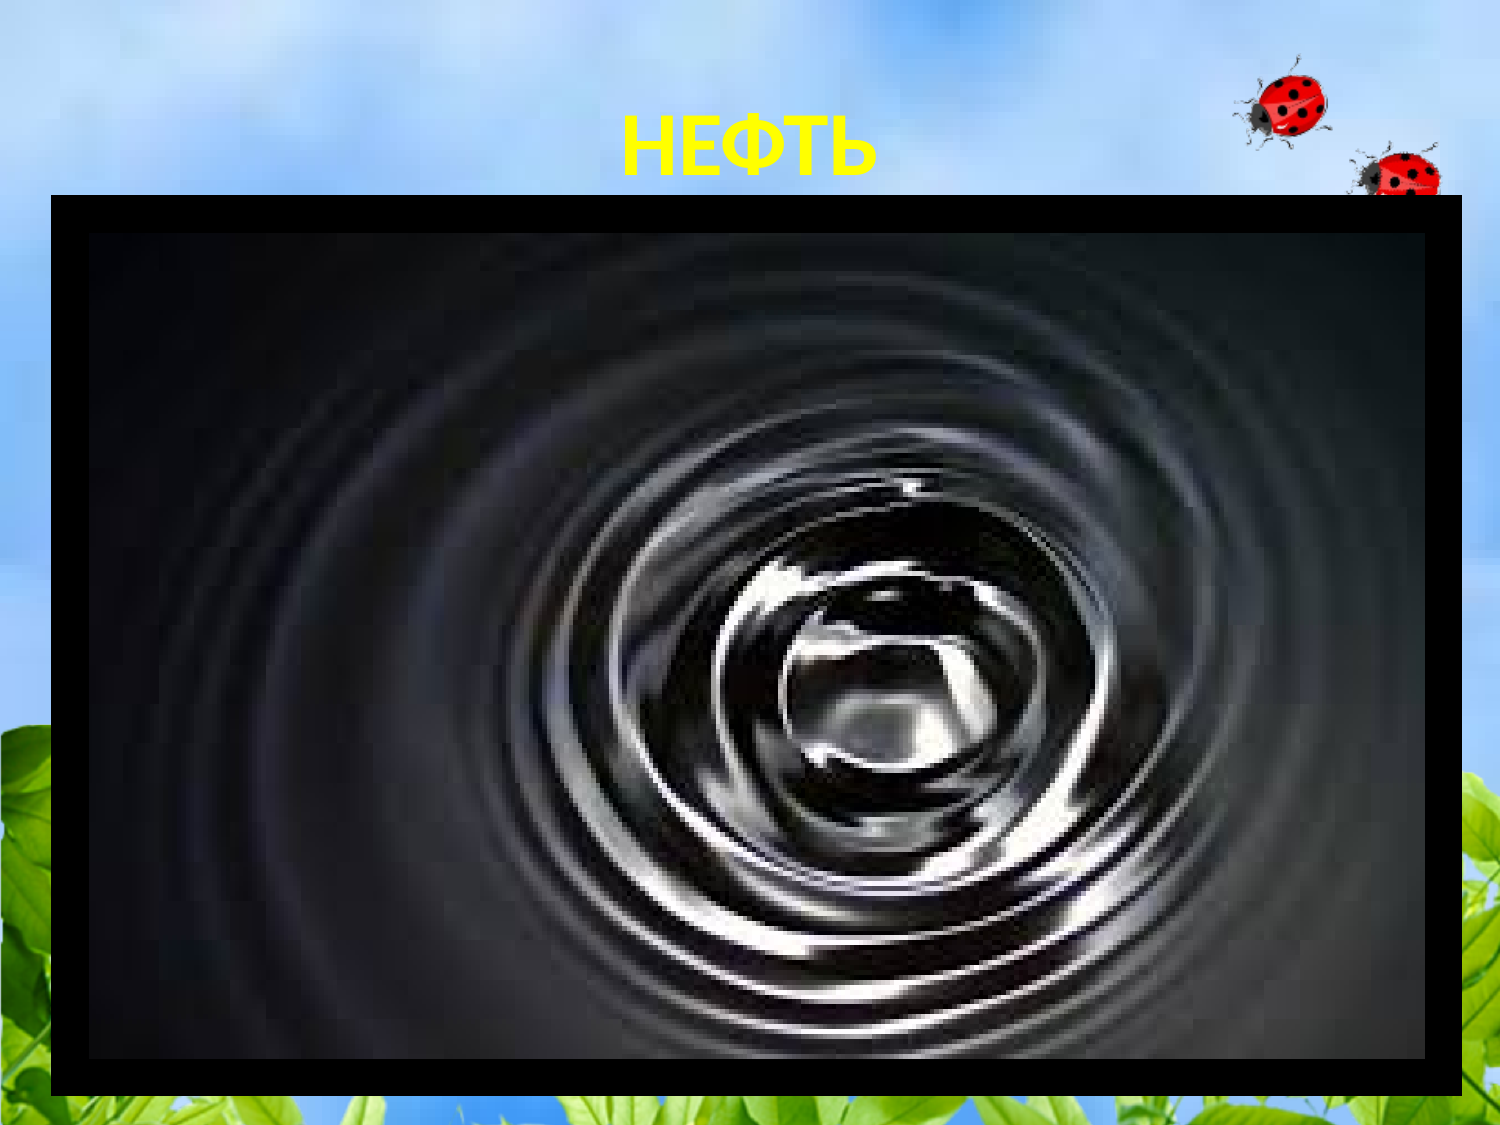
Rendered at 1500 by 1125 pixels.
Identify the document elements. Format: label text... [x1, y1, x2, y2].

picture [0, 0, 1500, 1125]
title НЕФТЬ [75, 45, 1425, 195]
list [88, 232, 1426, 1059]
